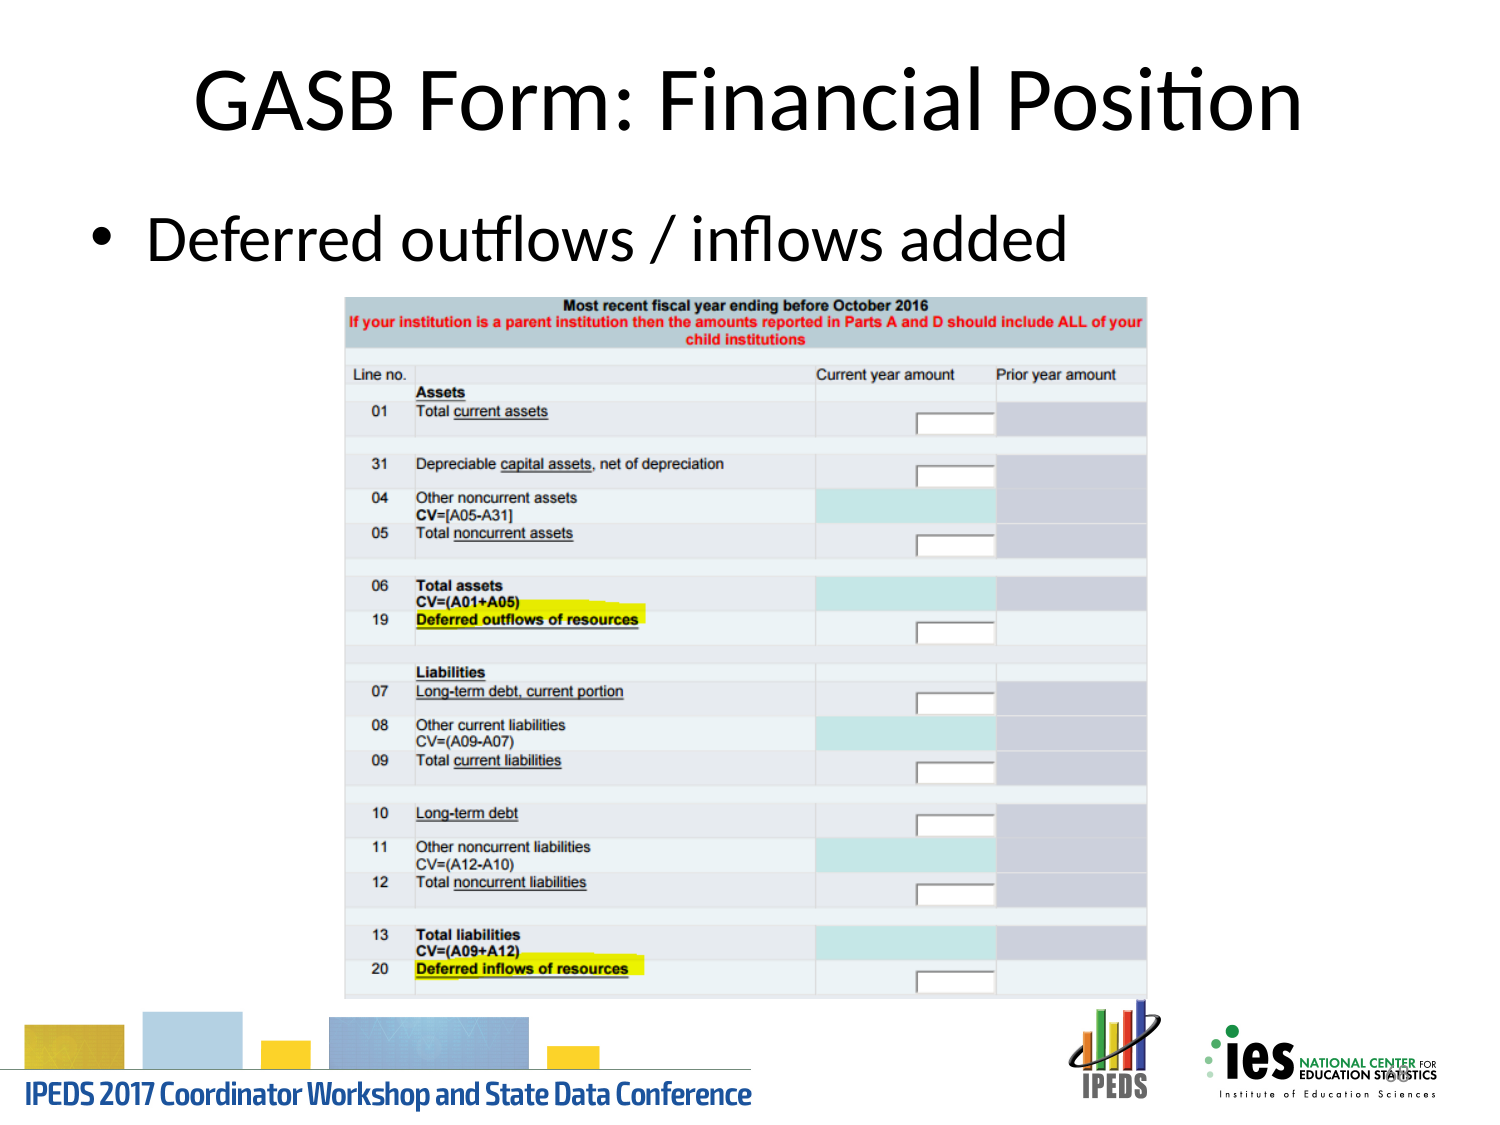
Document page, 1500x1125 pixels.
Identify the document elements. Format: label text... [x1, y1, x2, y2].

title GASB Form: Financial Position [75, 0, 1425, 187]
list Deferred outflows / inflows added [75, 187, 1425, 981]
slide_number 68 [1074, 1042, 1425, 1103]
picture [0, 0, 1500, 1125]
